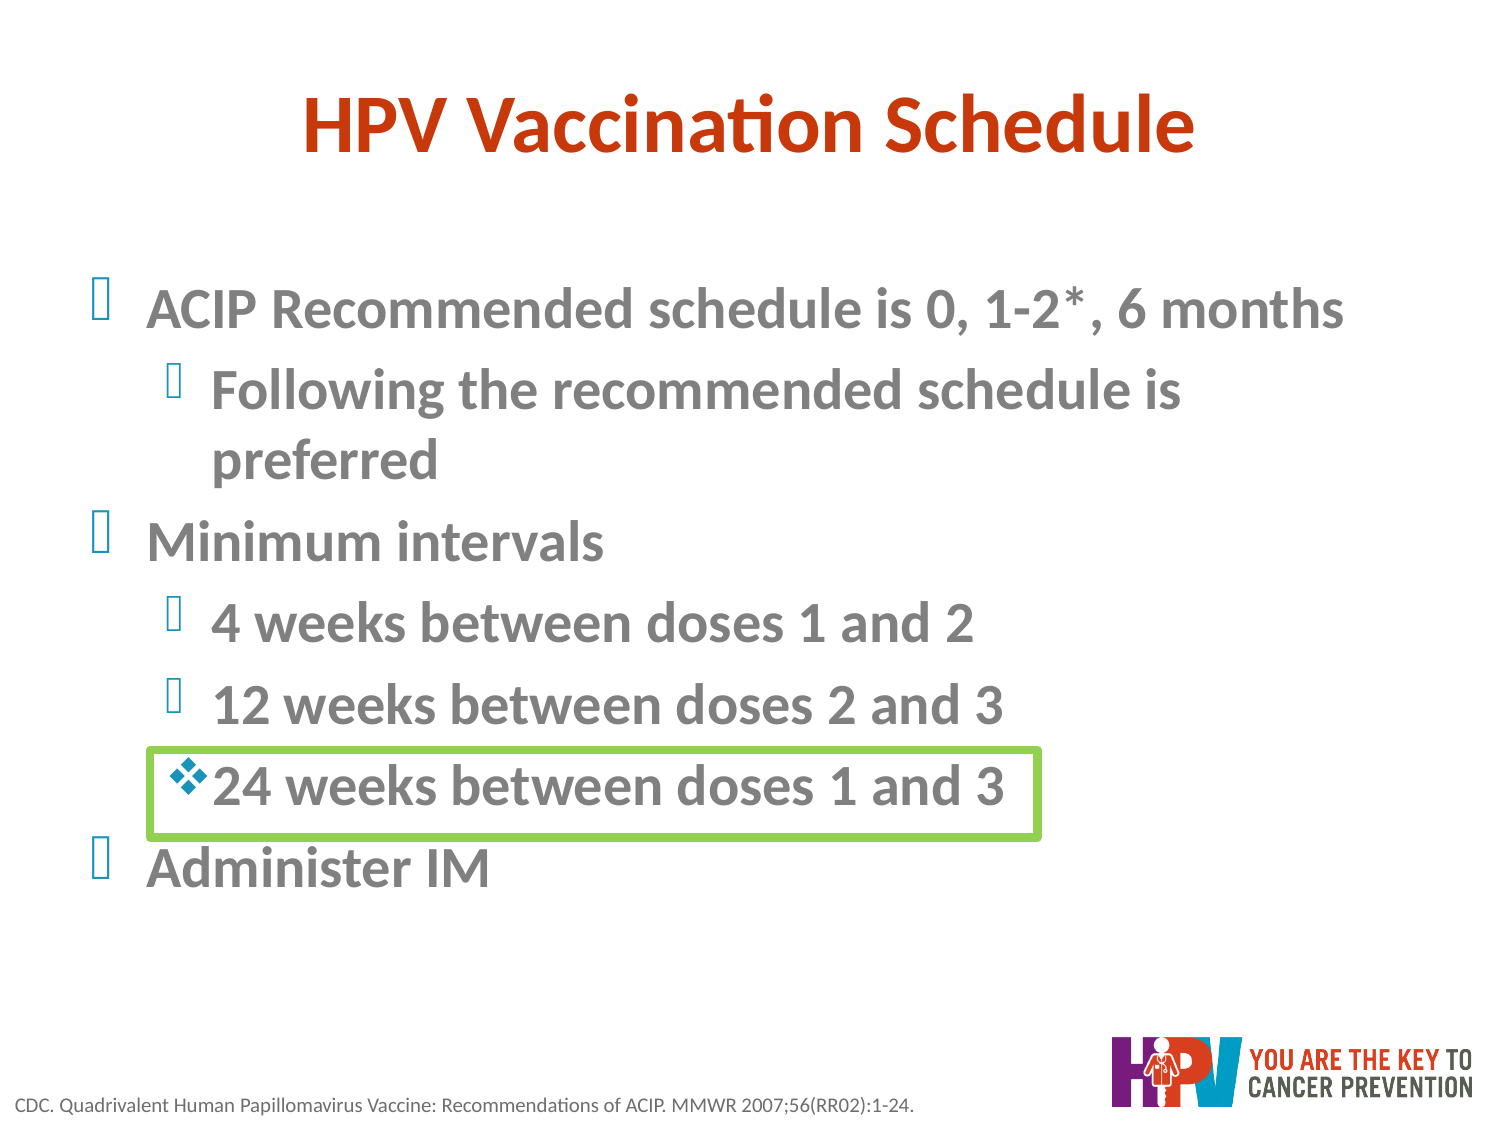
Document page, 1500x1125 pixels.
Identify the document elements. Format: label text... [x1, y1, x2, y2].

text_box CDC. Quadrivalent Human Papillomavirus Vaccine: Recommendations of ACIP. MMWR 2007;56(RR02):1-24. [0, 1084, 1100, 1125]
picture [1233, 1037, 1472, 1107]
picture [1112, 1037, 1219, 1107]
title HPV Vaccination Schedule [75, 24, 1425, 213]
list ACIP Recommended schedule is 0, 1-2*, 6 months Following the recommended schedule is preferred Minimum intervals 4 weeks between doses 1 and 2 12 weeks between doses 2 and 3 24 weeks between doses 1 and 3 Administer IM [75, 262, 1425, 1005]
text_box [148, 748, 1039, 839]
